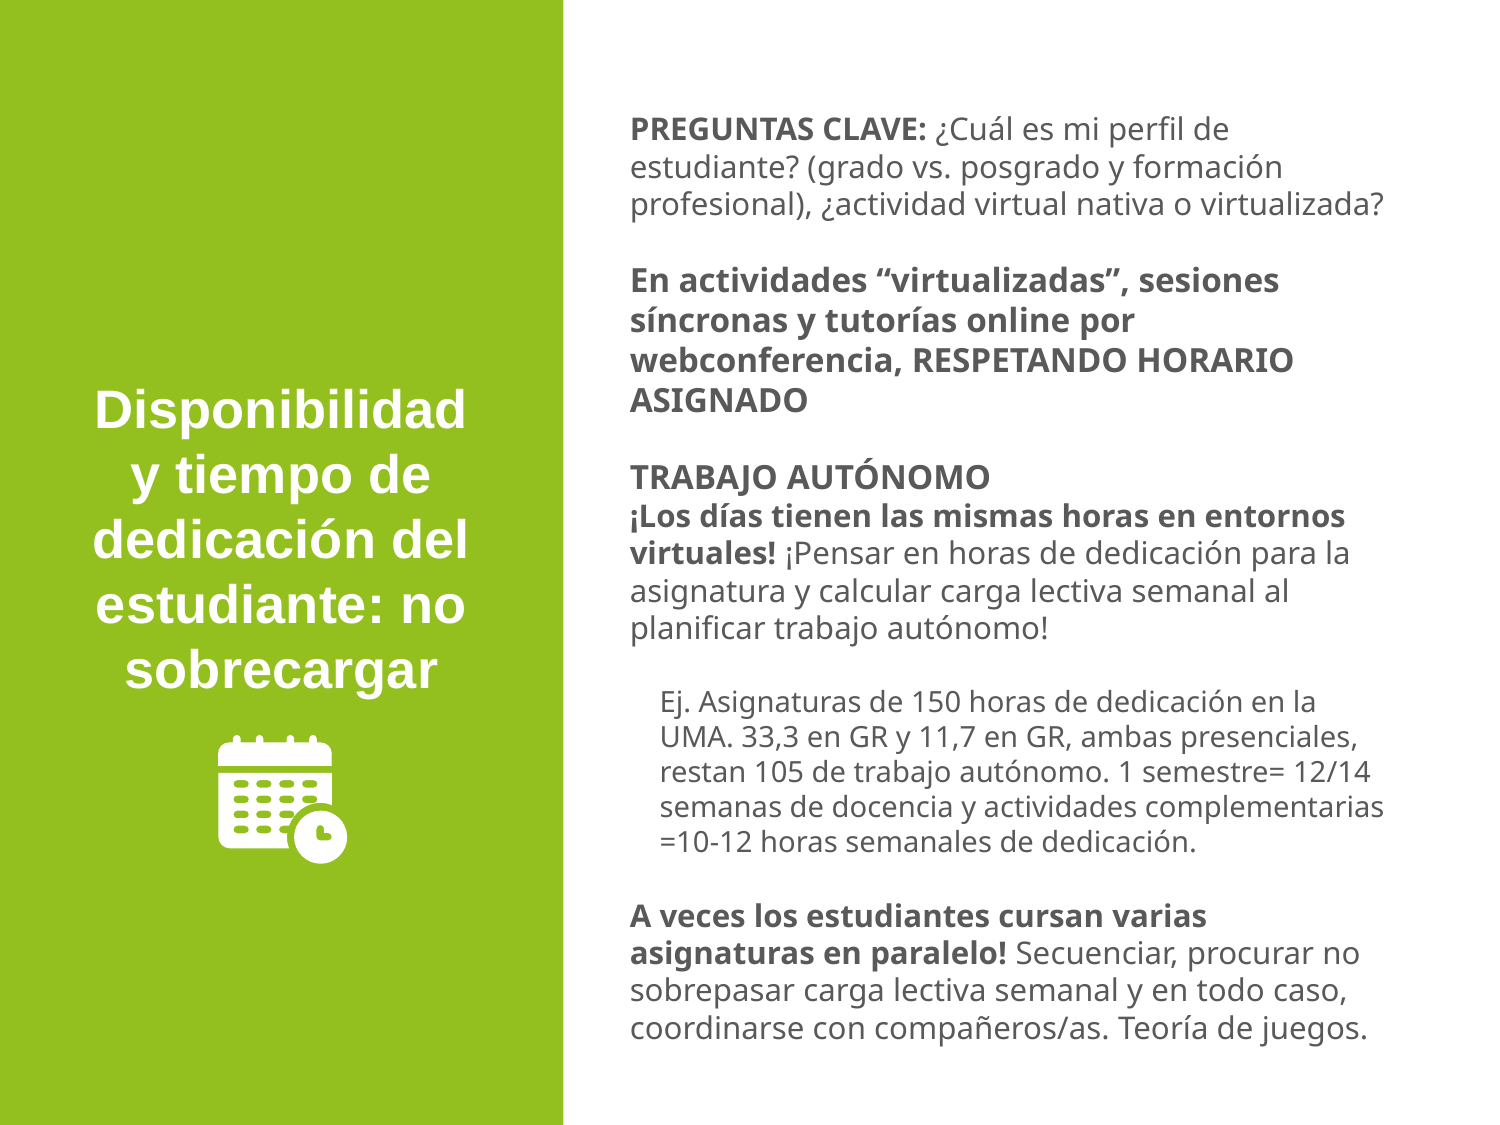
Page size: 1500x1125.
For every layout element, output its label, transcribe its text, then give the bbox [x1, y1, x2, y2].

text_box [0, 0, 564, 1125]
text_box Disponibilidad y tiempo de dedicación del estudiante: no sobrecargar [59, 366, 504, 756]
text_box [217, 734, 348, 865]
text_box PREGUNTAS CLAVE: ¿Cuál es mi perfil de estudiante? (grado vs. posgrado y formación profesional), ¿actividad virtual nativa o virtualizada? En actividades “virtualizadas”, sesiones síncronas y tutorías online por webconferencia, RESPETANDO HORARIO ASIGNADO TRABAJO AUTÓNOMO ¡Los días tienen las mismas horas en entornos virtuales! ¡Pensar en horas de dedicación para la asignatura y calcular carga lectiva semanal al planificar trabajo autónomo! Ej. Asignaturas de 150 horas de dedicación en la UMA. 33,3 en GR y 11,7 en GR, ambas presenciales, restan 105 de trabajo autónomo. 1 semestre= 12/14 semanas de docencia y actividades complementarias =10-12 horas semanales de dedicación. A veces los estudiantes cursan varias asignaturas en paralelo! Secuenciar, procurar no sobrepasar carga lectiva semanal y en todo caso, coordinarse con compañeros/as. Teoría de juegos. [614, 94, 1409, 886]
